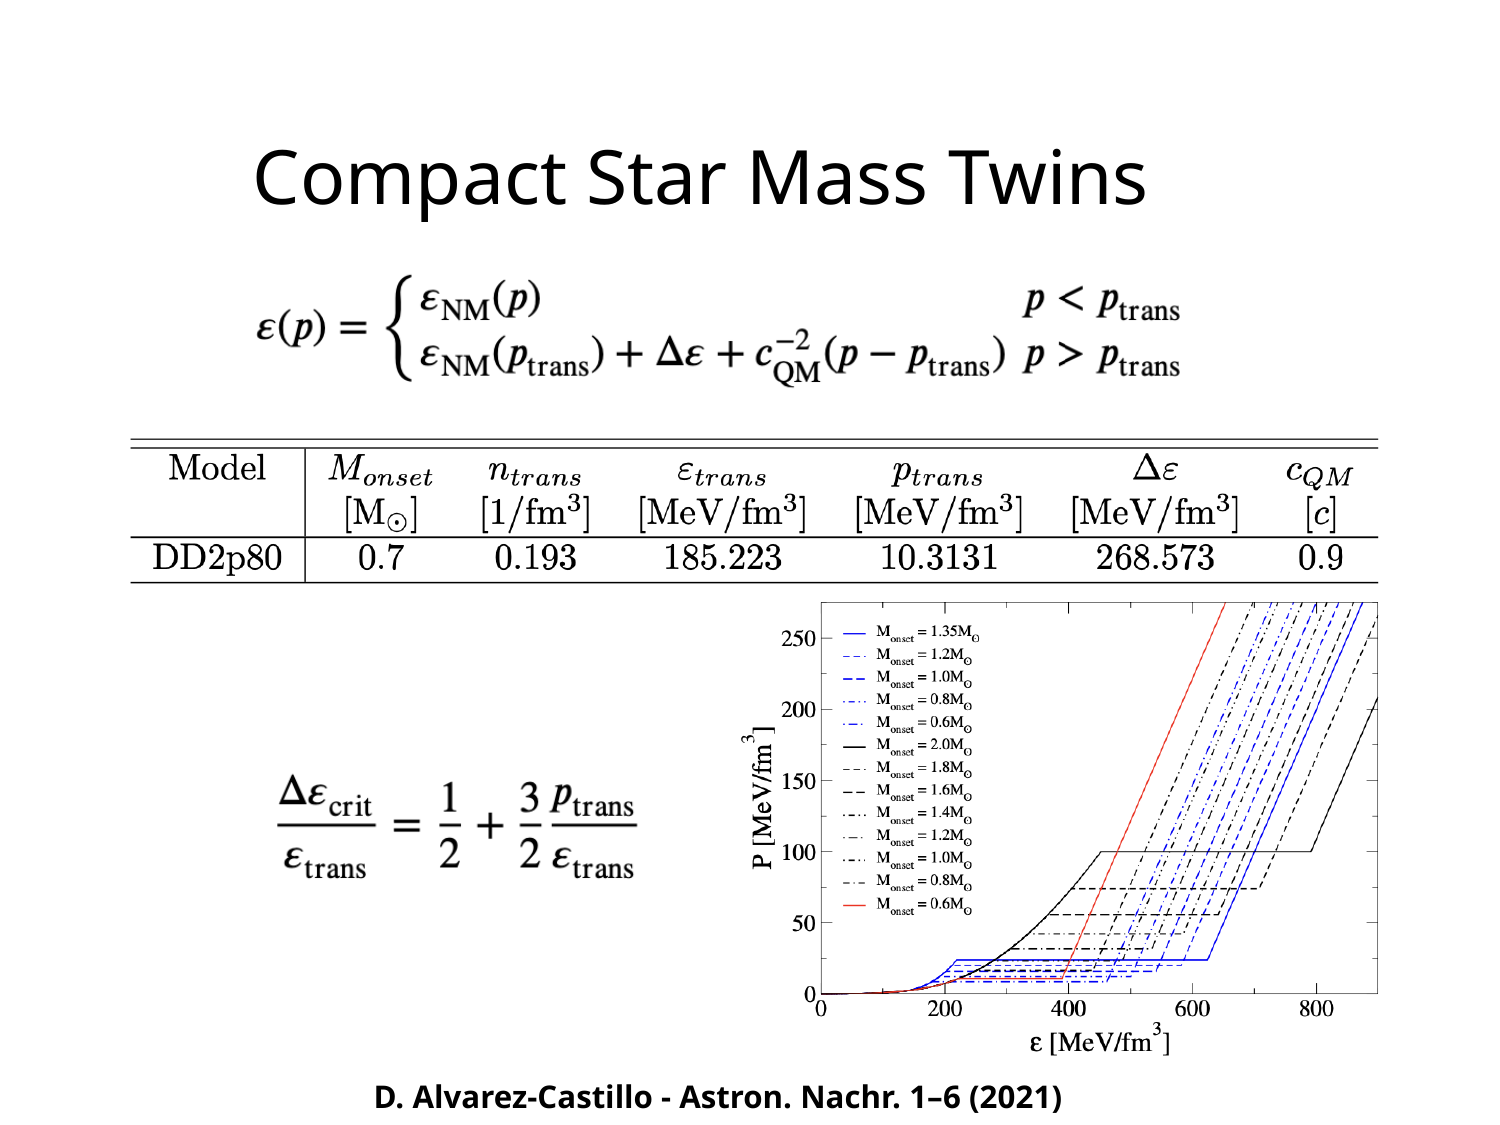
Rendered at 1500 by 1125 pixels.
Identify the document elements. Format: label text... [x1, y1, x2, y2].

text_box D. Alvarez-Castillo - Astron. Nachr. 1–6 (2021) [27, 1052, 1410, 1105]
picture [112, 424, 1449, 1080]
picture [246, 760, 653, 897]
text_box Compact Star Mass Twins [62, 51, 1341, 298]
picture [224, 257, 1209, 402]
